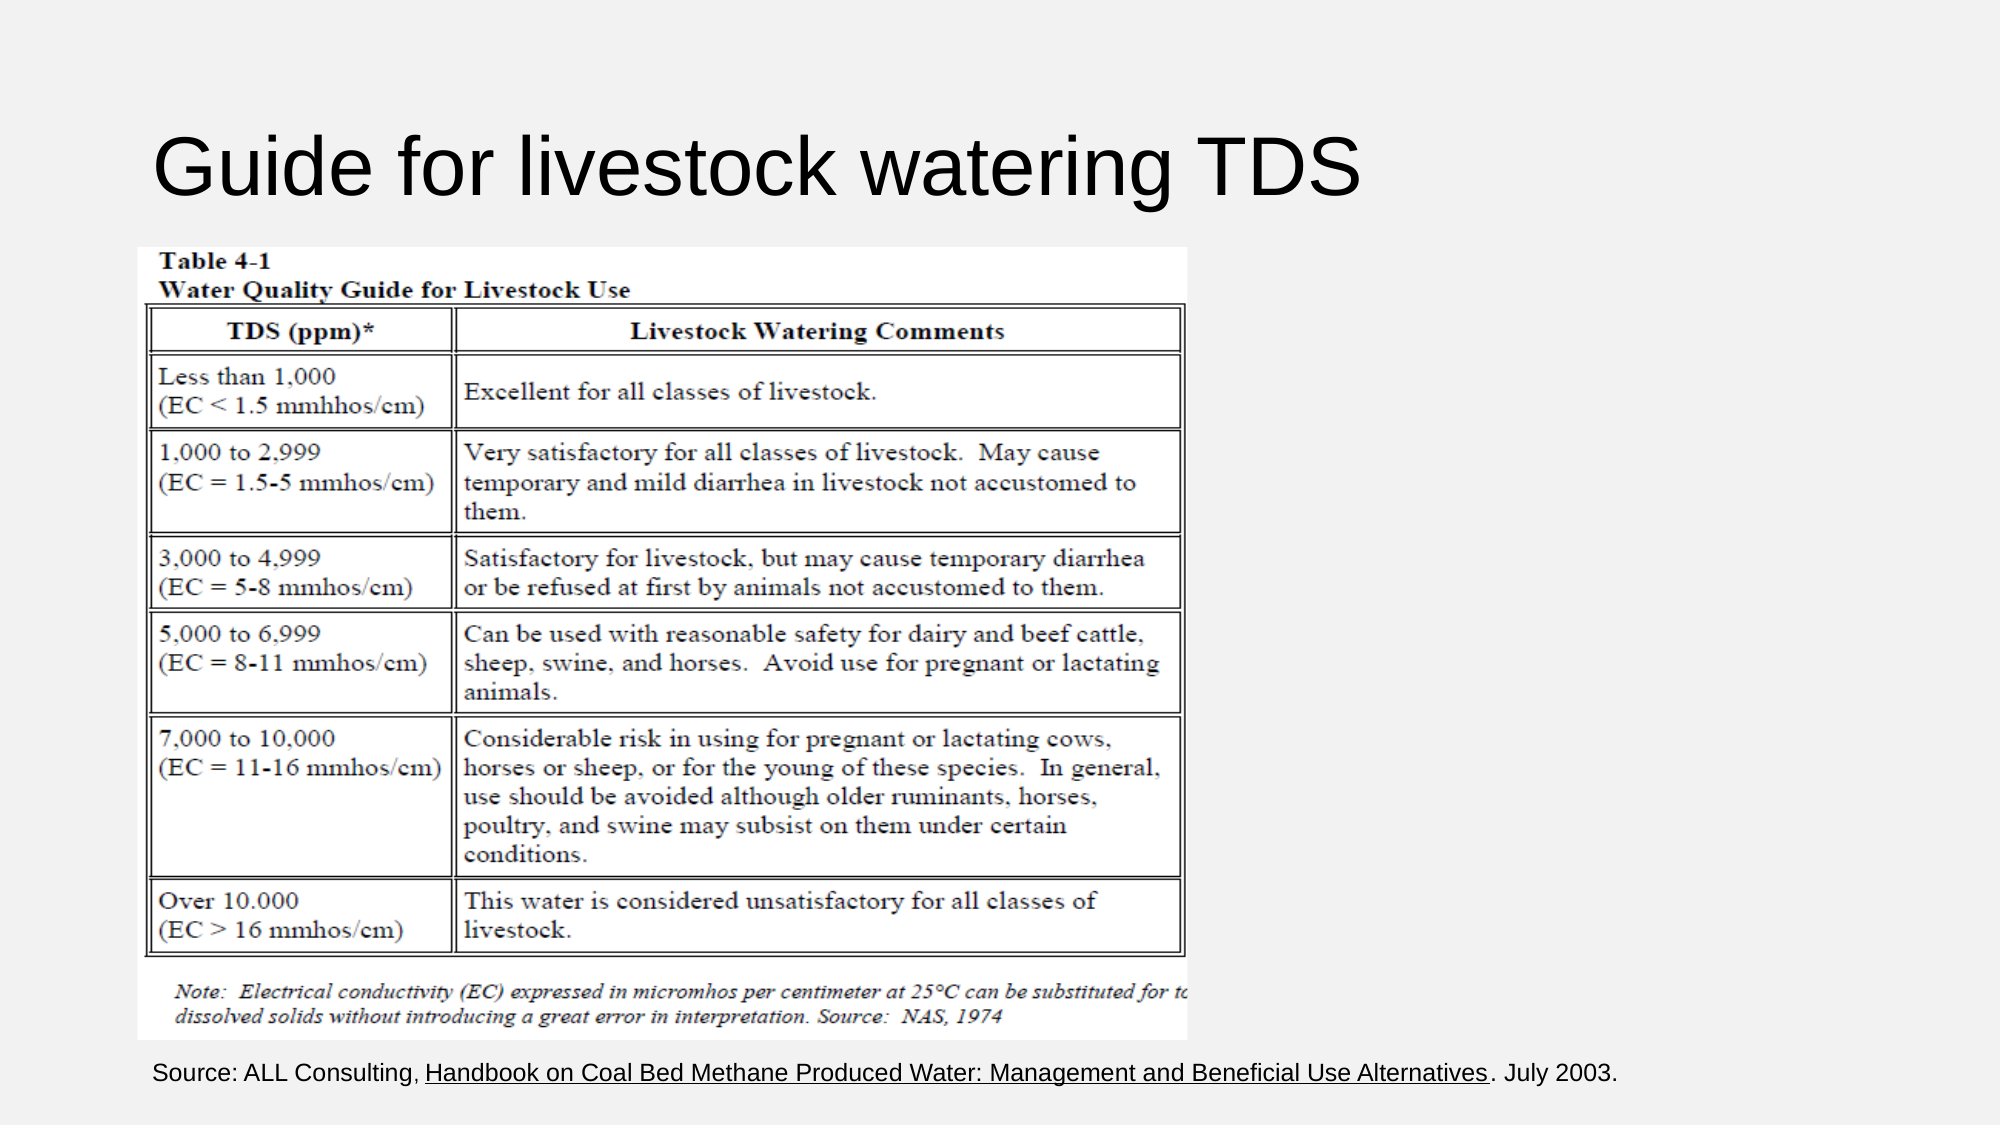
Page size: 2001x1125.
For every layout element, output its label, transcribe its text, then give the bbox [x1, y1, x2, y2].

title Guide for livestock watering TDS [137, 59, 1863, 278]
picture [137, 247, 1188, 1040]
text_box Source: ALL Consulting, Handbook on Coal Bed Methane Produced Water: Management and Beneficial Use Alternatives. July 2003. [137, 1049, 1822, 1094]
